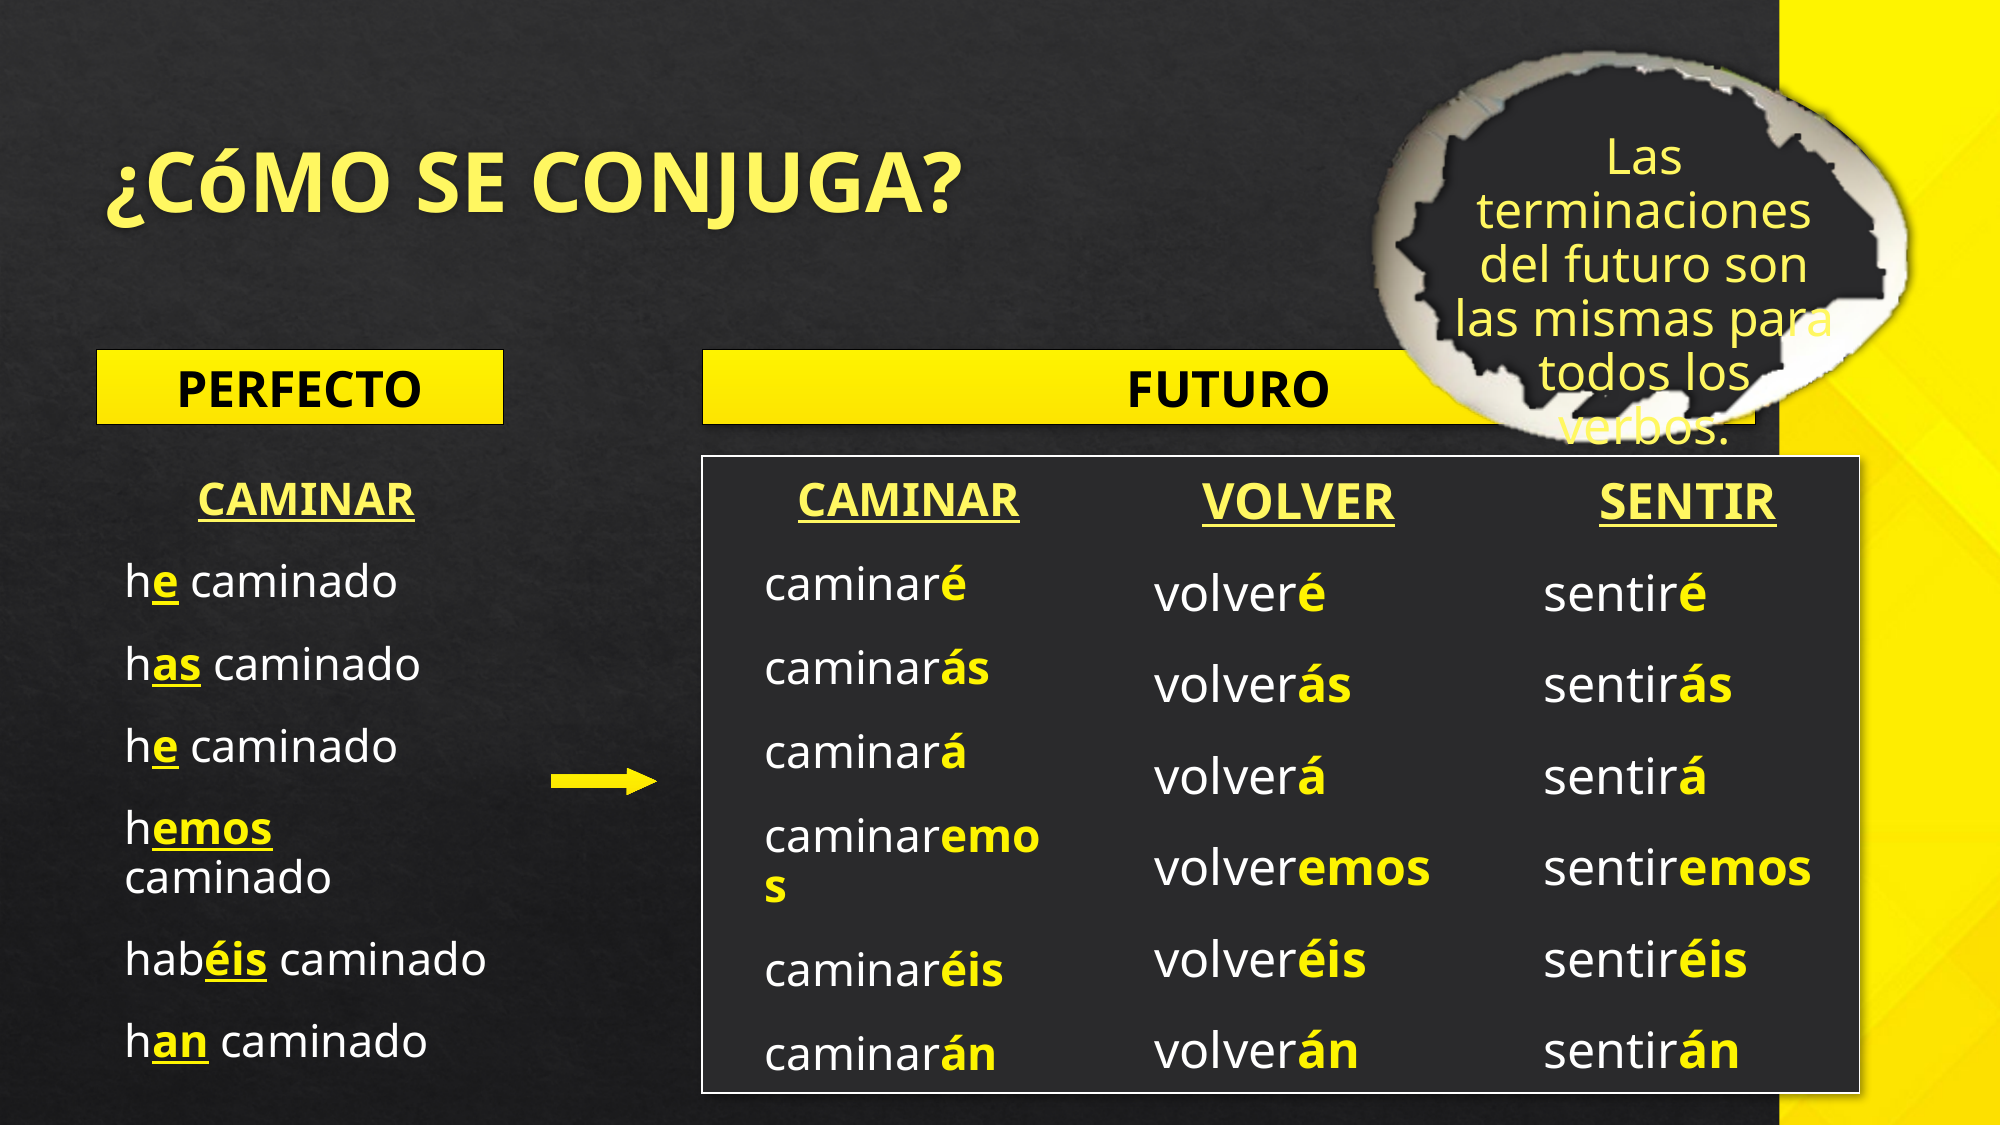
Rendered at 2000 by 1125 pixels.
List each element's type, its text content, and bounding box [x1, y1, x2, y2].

text_box Caminar caminaré caminarás caminará caminaremos caminaréis caminarán [749, 469, 1069, 1093]
text_box Volver volveré volverás volverá volveremos volveréis volverán [1139, 469, 1459, 1093]
title ¿Cómo se conjuga? [90, 99, 1342, 260]
text_box Perfecto [96, 349, 504, 425]
text_box Futuro [702, 349, 1342, 425]
text_box Sentir sentiré sentirás sentirá sentiremos sentiréis sentirán [1528, 545, 1771, 1093]
text_box Caminar he caminado has caminado he caminado hemos caminado habéis caminado han caminado [109, 469, 504, 1093]
text_box [701, 455, 1771, 1094]
picture [1343, 0, 2000, 1125]
text_box [549, 765, 661, 797]
